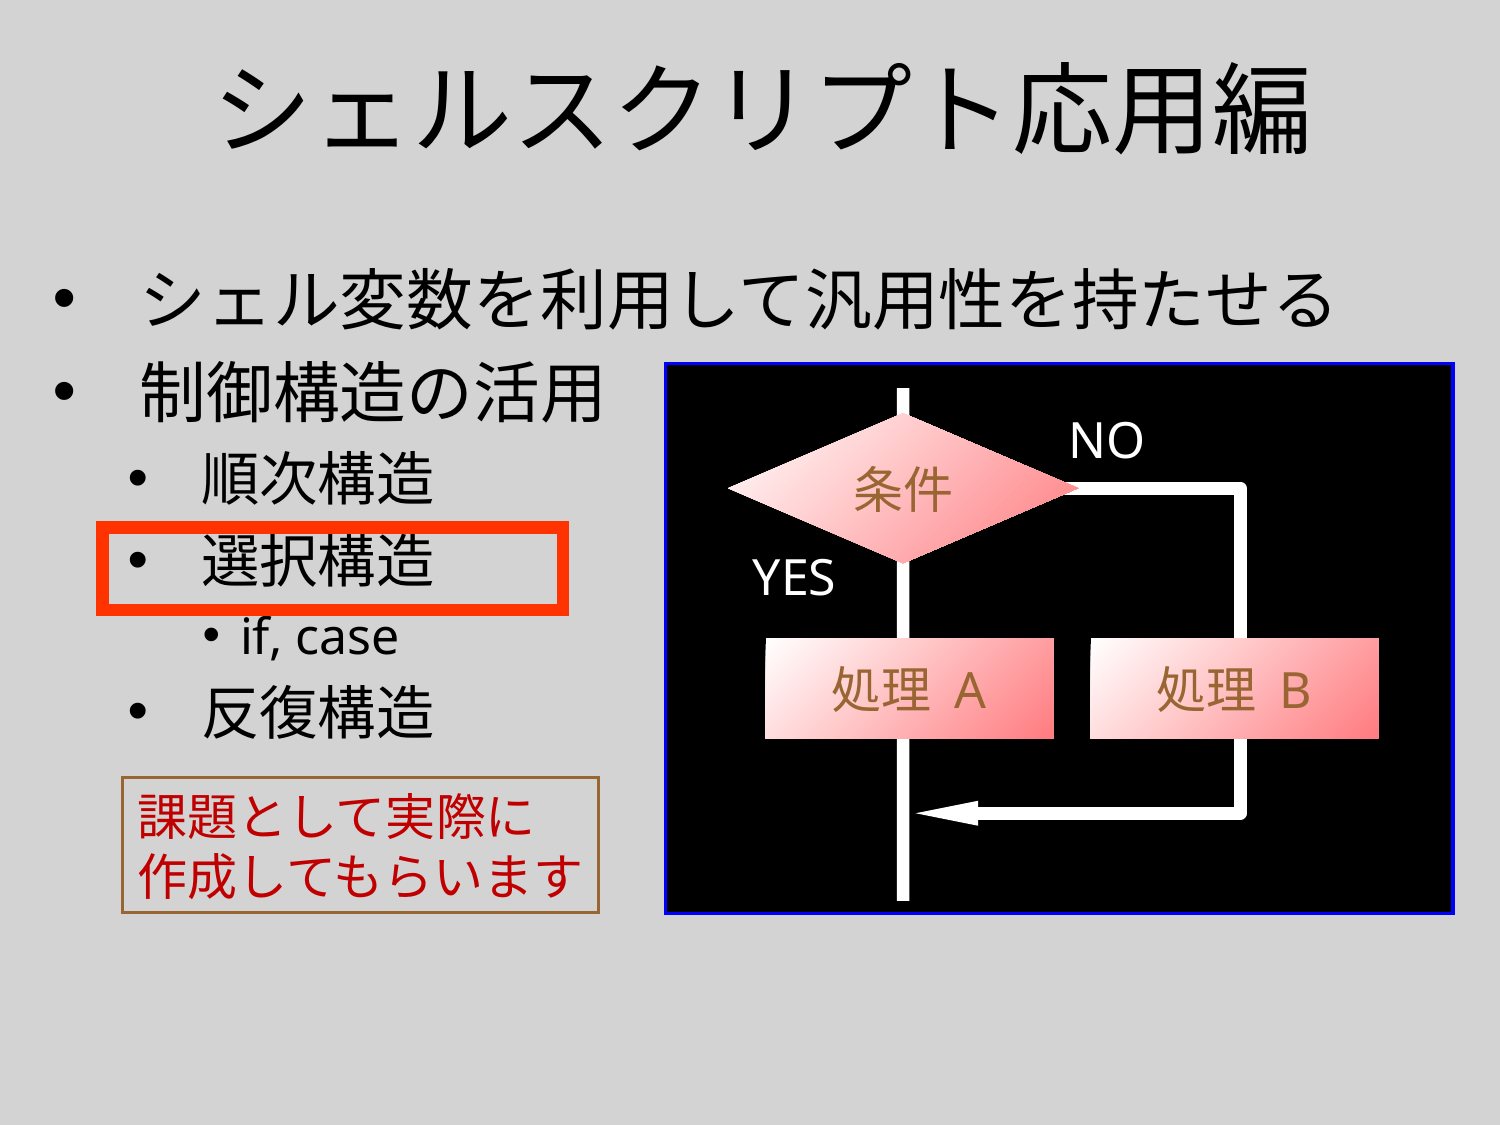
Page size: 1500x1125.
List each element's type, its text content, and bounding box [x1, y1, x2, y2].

text_box [102, 527, 563, 611]
list シェル変数を利用して汎用性を持たせる 制御構造の活用 順次構造 選択構造 if, case 反復構造 [37, 249, 1426, 926]
title シェルスクリプト応用編 [49, 12, 1476, 201]
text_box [665, 363, 1454, 914]
text_box 課題として実際に 作成してもらいます [122, 777, 599, 913]
